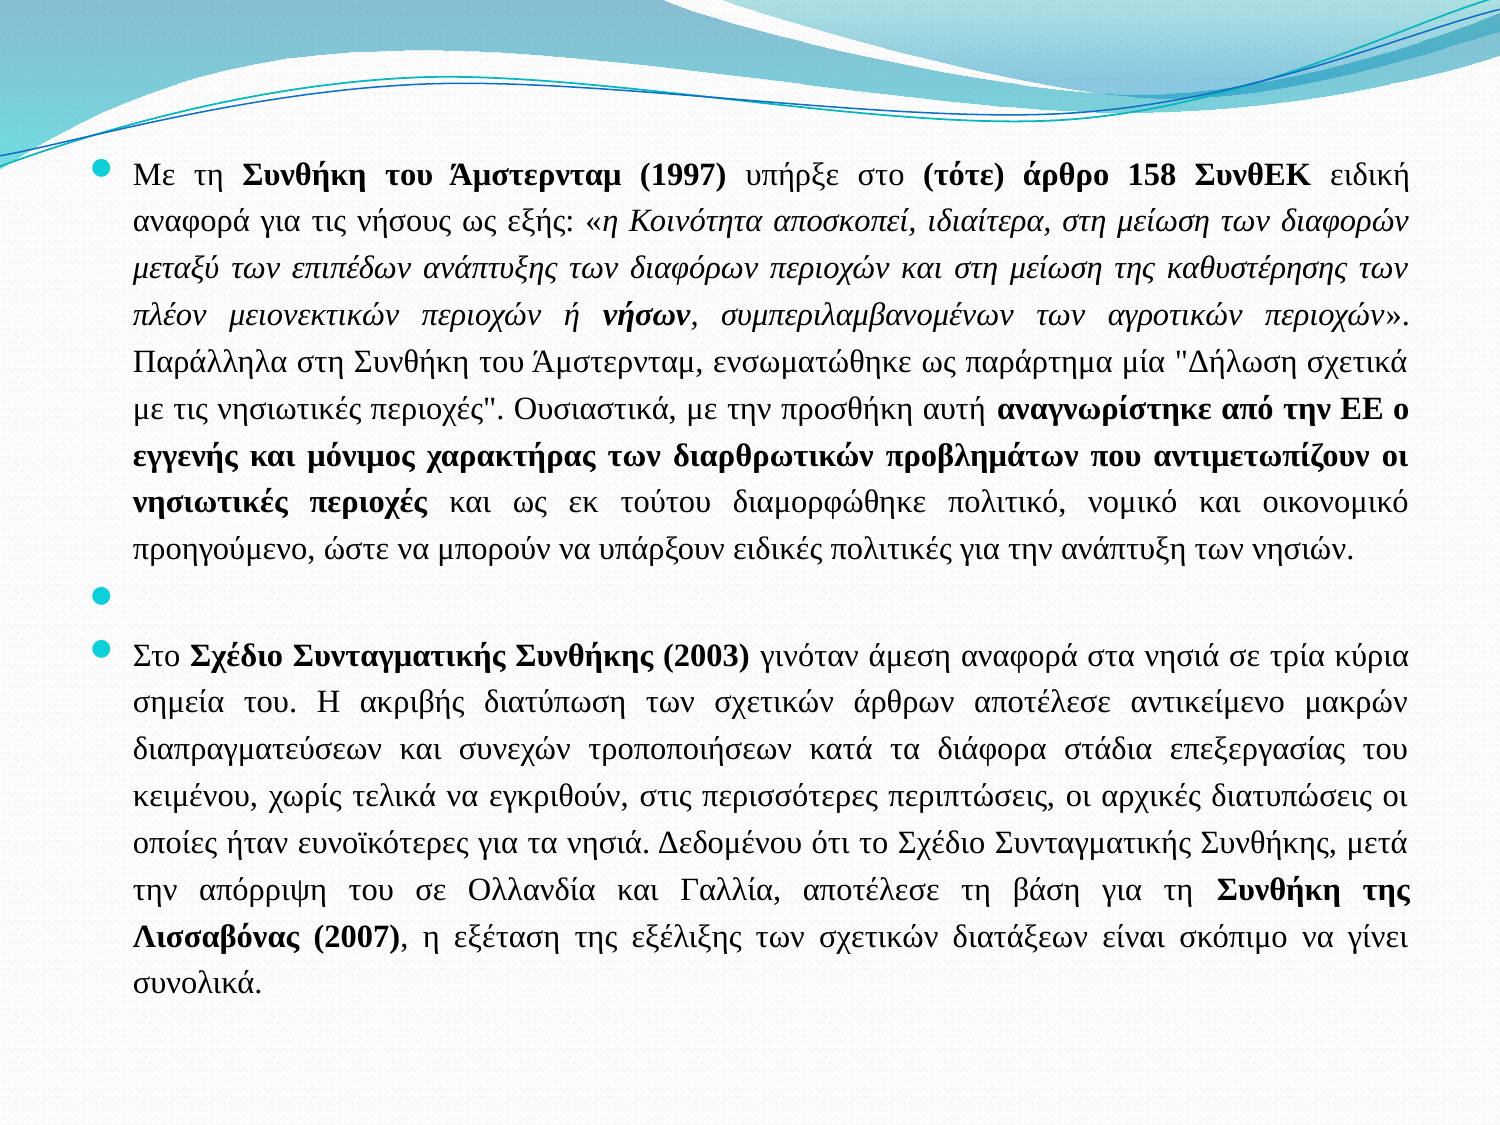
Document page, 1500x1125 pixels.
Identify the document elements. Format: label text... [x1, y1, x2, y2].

list Με τη Συνθήκη του Άμστερνταμ (1997) υπήρξε στο (τότε) άρθρο 158 ΣυνθΕΚ ειδική αναφορά για τις νήσους ως εξής: «η Κοινότητα αποσκοπεί, ιδιαίτερα, στη μείωση των διαφορών μεταξύ των επιπέδων ανάπτυξης των διαφόρων περιοχών και στη μείωση της καθυστέρησης των πλέον μειονεκτικών περιοχών ή νήσων, συμπεριλαμβανομένων των αγροτικών περιοχών». Παράλληλα στη Συνθήκη του Άμστερνταμ, ενσωματώθηκε ως παράρτημα μία "Δήλωση σχετικά με τις νησιωτικές περιοχές". Ουσιαστικά, με την προσθήκη αυτή αναγνωρίστηκε από την ΕΕ ο εγγενής και μόνιμος χαρακτήρας των διαρθρωτικών προβλημάτων που αντιμετωπίζουν οι νησιωτικές περιοχές και ως εκ τούτου διαμορφώθηκε πολιτικό, νομικό και οικονομικό προηγούμενο, ώστε να μπορούν να υπάρξουν ειδικές πολιτικές για την ανάπτυξη των νησιών. Στο Σχέδιο Συνταγματικής Συνθήκης (2003) γινόταν άμεση αναφορά στα νησιά σε τρία κύρια σημεία του. Η ακριβής διατύπωση των σχετικών άρθρων αποτέλεσε αντικείμενο μακρών διαπραγματεύσεων και συνεχών τροποποιήσεων κατά τα διάφορα στάδια επεξεργασίας του κειμένου, χωρίς τελικά να εγκριθούν, στις περισσότερες περιπτώσεις, οι αρχικές διατυπώσεις οι οποίες ήταν ευνοϊκότερες για τα νησιά. Δεδομένου ότι το Σχέδιο Συνταγματικής Συνθήκης, μετά την απόρριψη του σε Ολλανδία και Γαλλία, αποτέλεσε τη βάση για τη Συνθήκη της Λισσαβόνας (2007), η εξέταση της εξέλιξης των σχετικών διατάξεων είναι σκόπιμο να γίνει συνολικά. [75, 137, 1425, 1038]
